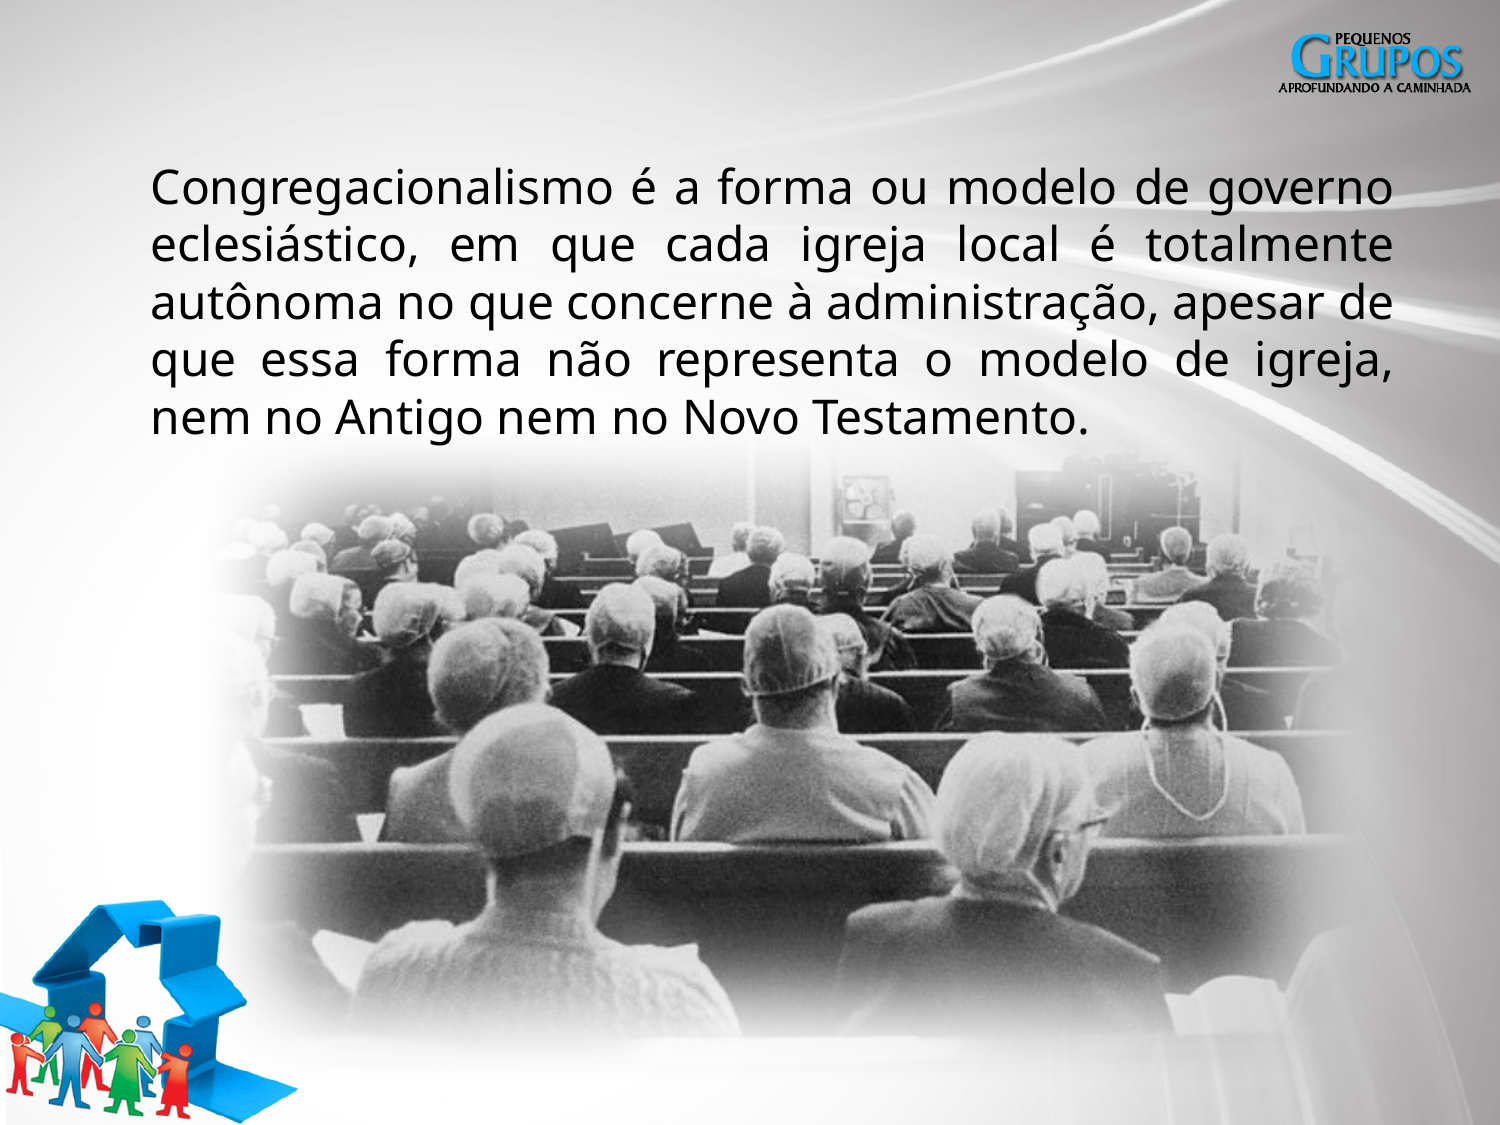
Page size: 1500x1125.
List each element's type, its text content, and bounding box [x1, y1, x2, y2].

picture [0, 0, 1500, 1125]
list Congregacionalismo é a forma ou modelo de governo eclesiástico, em que cada igreja local é totalmente autônoma no que concerne à administração, apesar de que essa forma não representa o modelo de igreja, nem no Antigo nem no Novo Testamento. [135, 149, 1412, 492]
